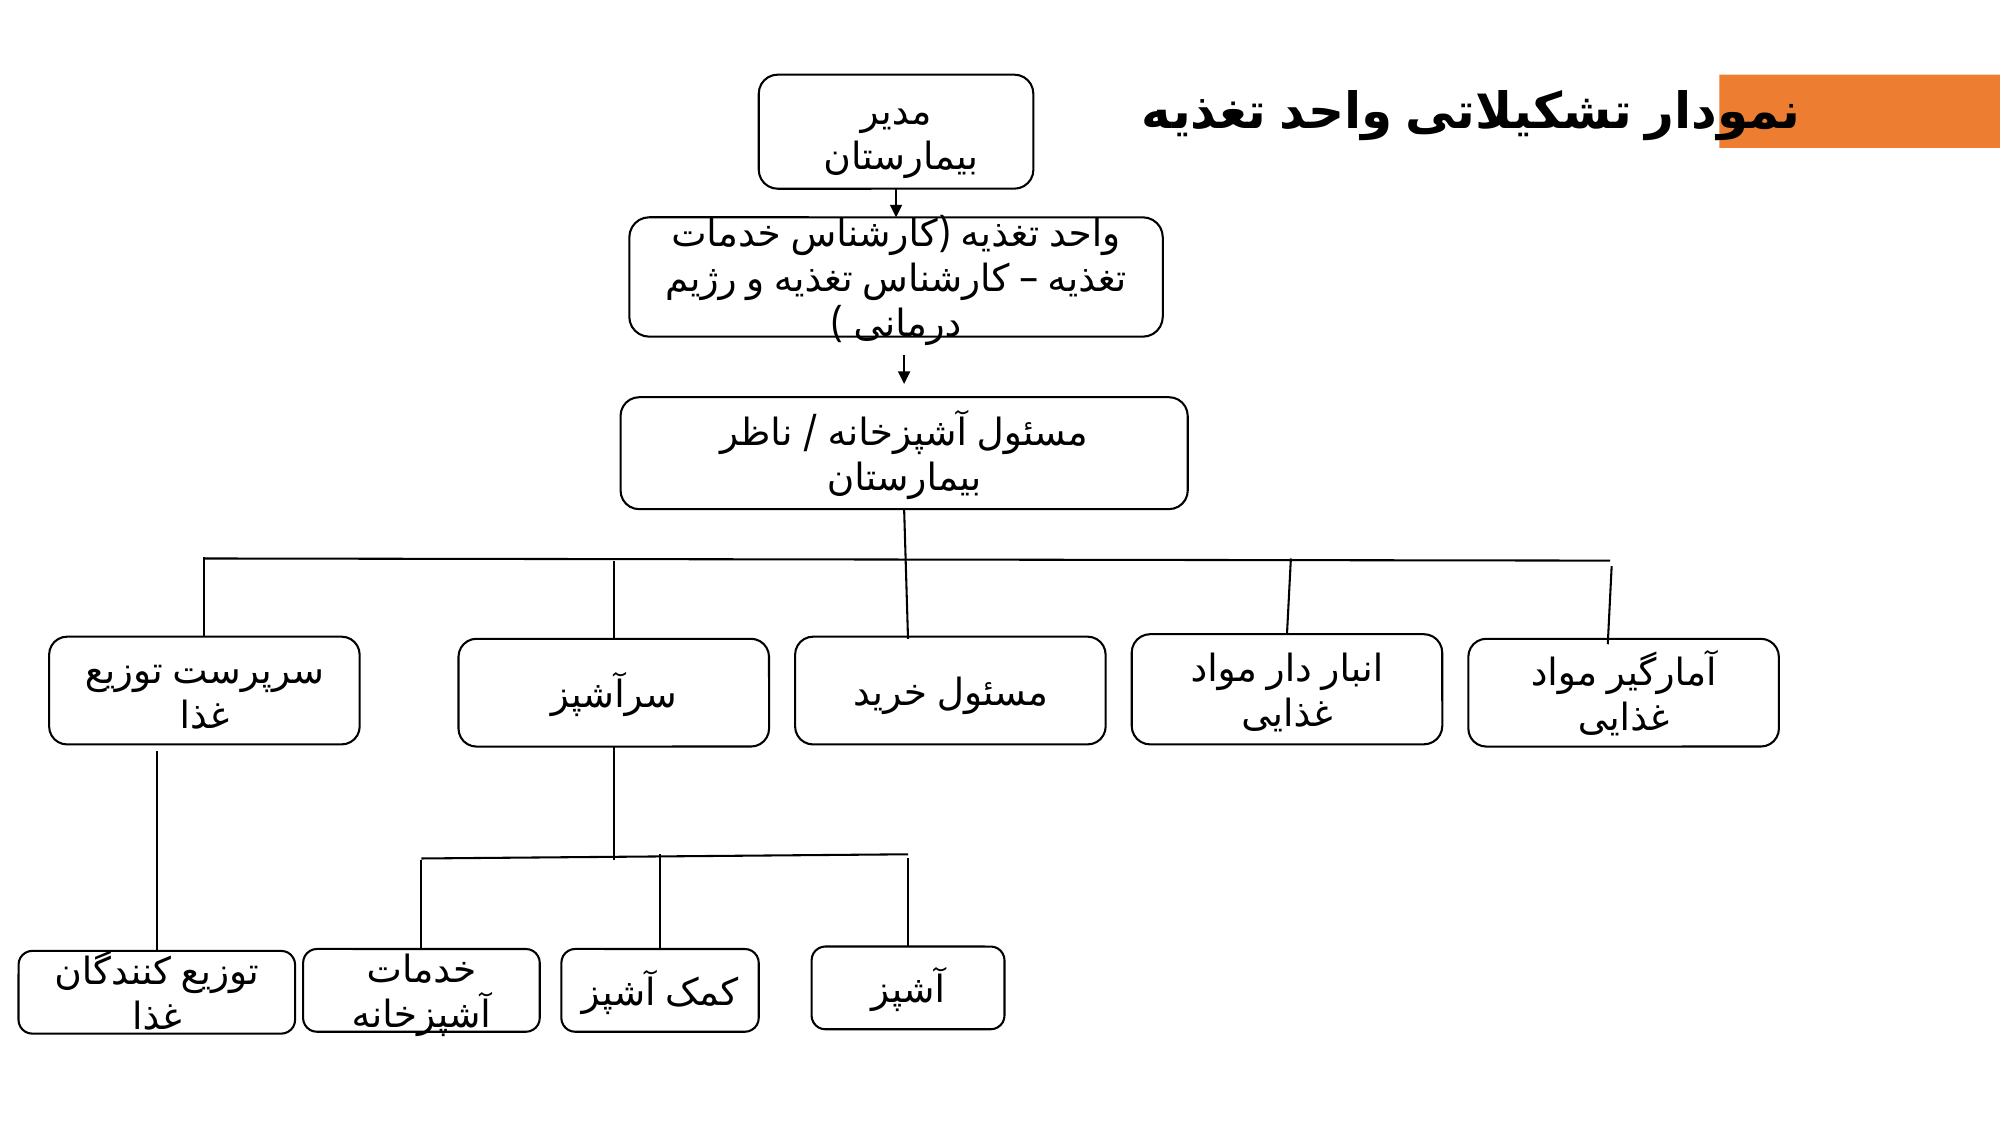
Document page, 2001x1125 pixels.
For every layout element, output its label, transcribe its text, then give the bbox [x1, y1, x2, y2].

text_box خدمات آشپزخانه [302, 947, 541, 1033]
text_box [1286, 558, 1291, 635]
text_box سرپرست توزیع غذا [48, 635, 361, 746]
text_box توزیع کنندگان غذا [17, 949, 297, 1035]
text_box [904, 509, 909, 639]
text_box آشپز [810, 945, 1006, 1031]
text_box واحد تغذیه (کارشناس خدمات تغذیه – کارشناس تغذیه و رژیم درمانی ) [628, 216, 1164, 338]
text_box سرآشپز [457, 637, 771, 748]
text_box مدیر بیمارستان [757, 73, 1035, 190]
text_box کمک آشپز [560, 947, 760, 1033]
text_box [614, 854, 659, 859]
text_box [1718, 74, 2000, 149]
text_box نمودار تشکیلاتی واحد تغذیه [1127, 71, 1816, 146]
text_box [1607, 566, 1612, 645]
text_box انبار دار مواد غذایی [1130, 633, 1444, 746]
text_box مسئول خرید [794, 635, 1107, 746]
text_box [421, 854, 613, 859]
text_box آمارگیر مواد غذایی [1467, 637, 1780, 748]
text_box مسئول آشپزخانه / ناظر بیمارستان [619, 396, 1189, 511]
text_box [661, 854, 908, 859]
